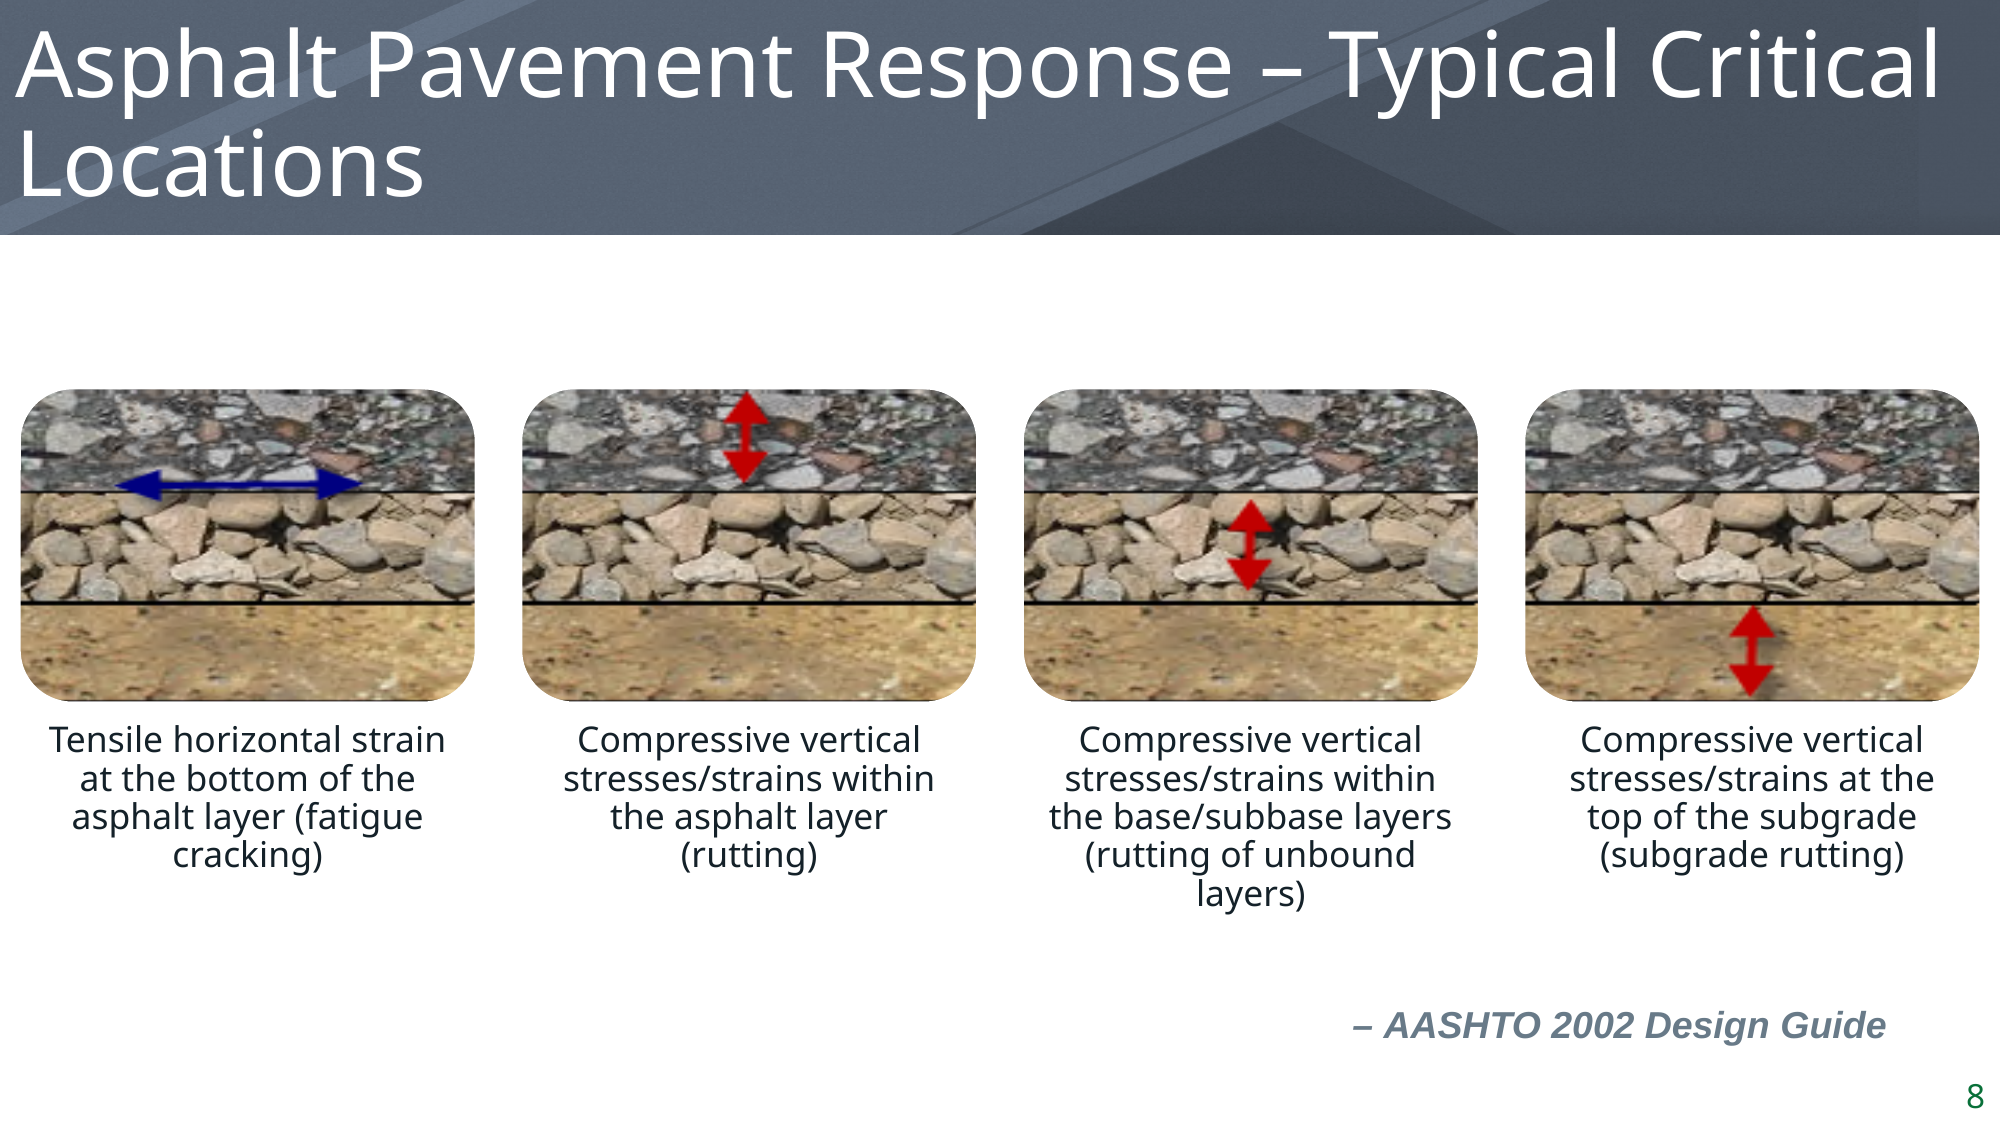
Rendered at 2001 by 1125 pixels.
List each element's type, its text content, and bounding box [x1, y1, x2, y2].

title Asphalt Pavement Response – Typical Critical Locations [0, 0, 2000, 235]
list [18, 262, 1982, 998]
text_box – AASHTO 2002 Design Guide [1337, 998, 1913, 1054]
